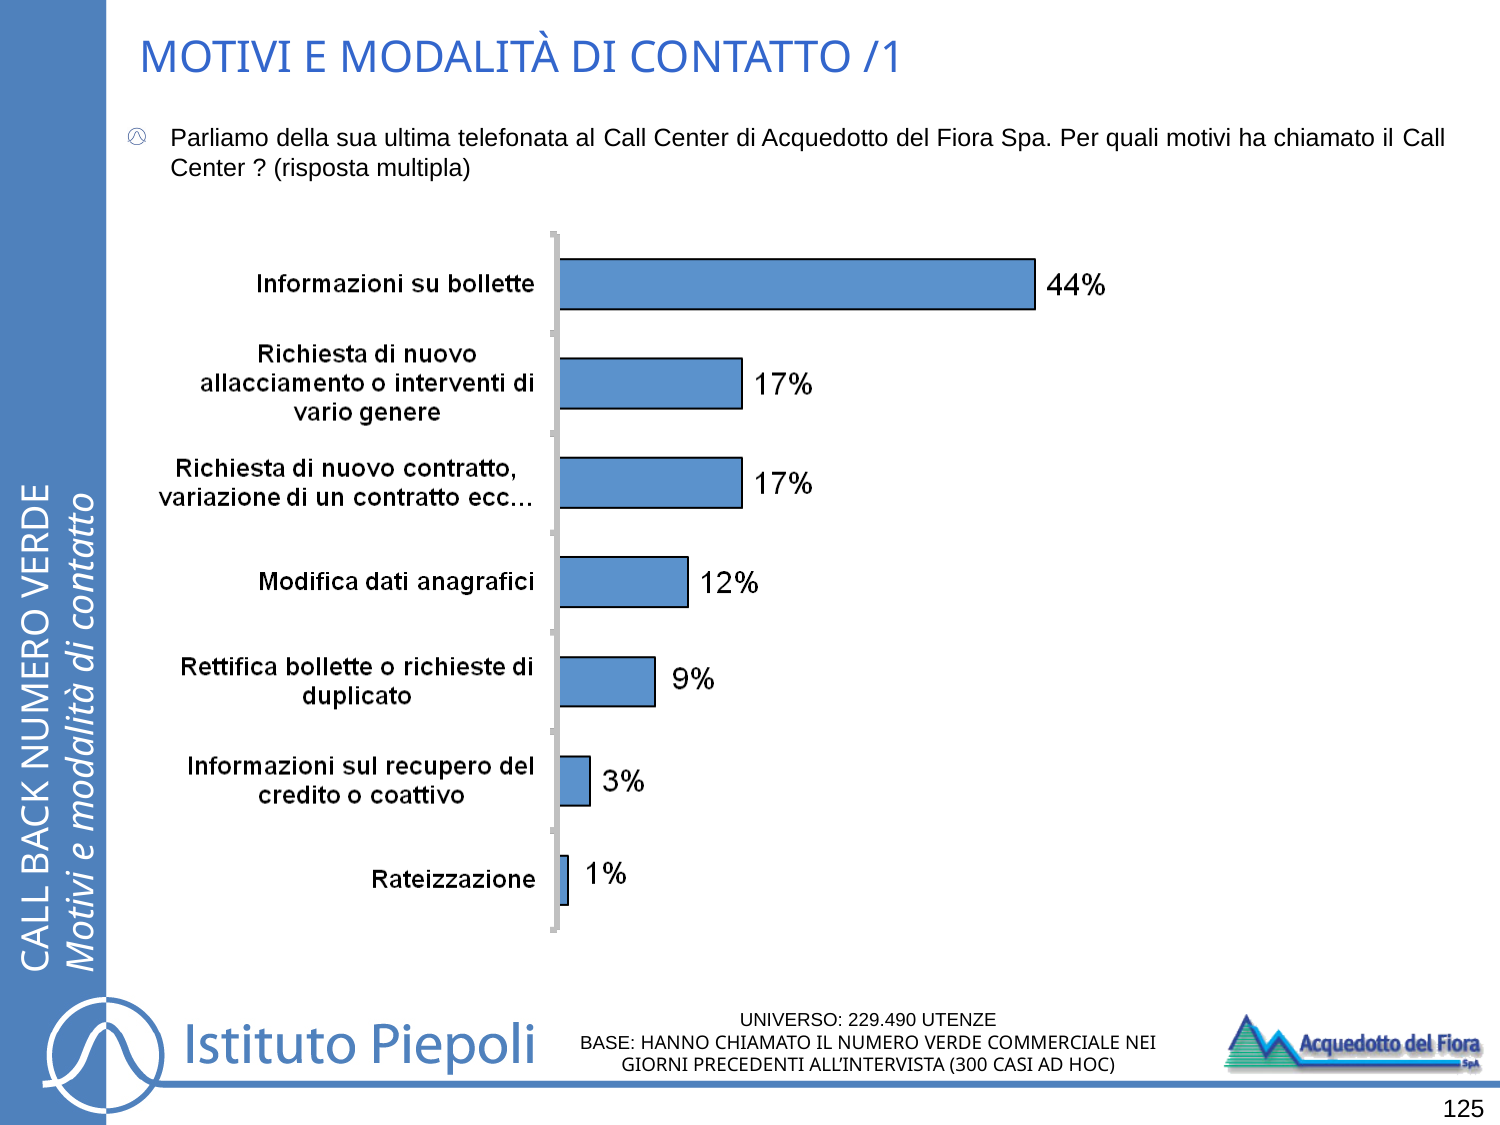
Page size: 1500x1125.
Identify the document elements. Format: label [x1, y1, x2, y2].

text_box [3, 12, 109, 988]
picture [0, 0, 1500, 1125]
title [124, 21, 1471, 210]
text_box [549, 1000, 1187, 1084]
text_box [112, 113, 1461, 943]
slide_number [1292, 1089, 1500, 1125]
